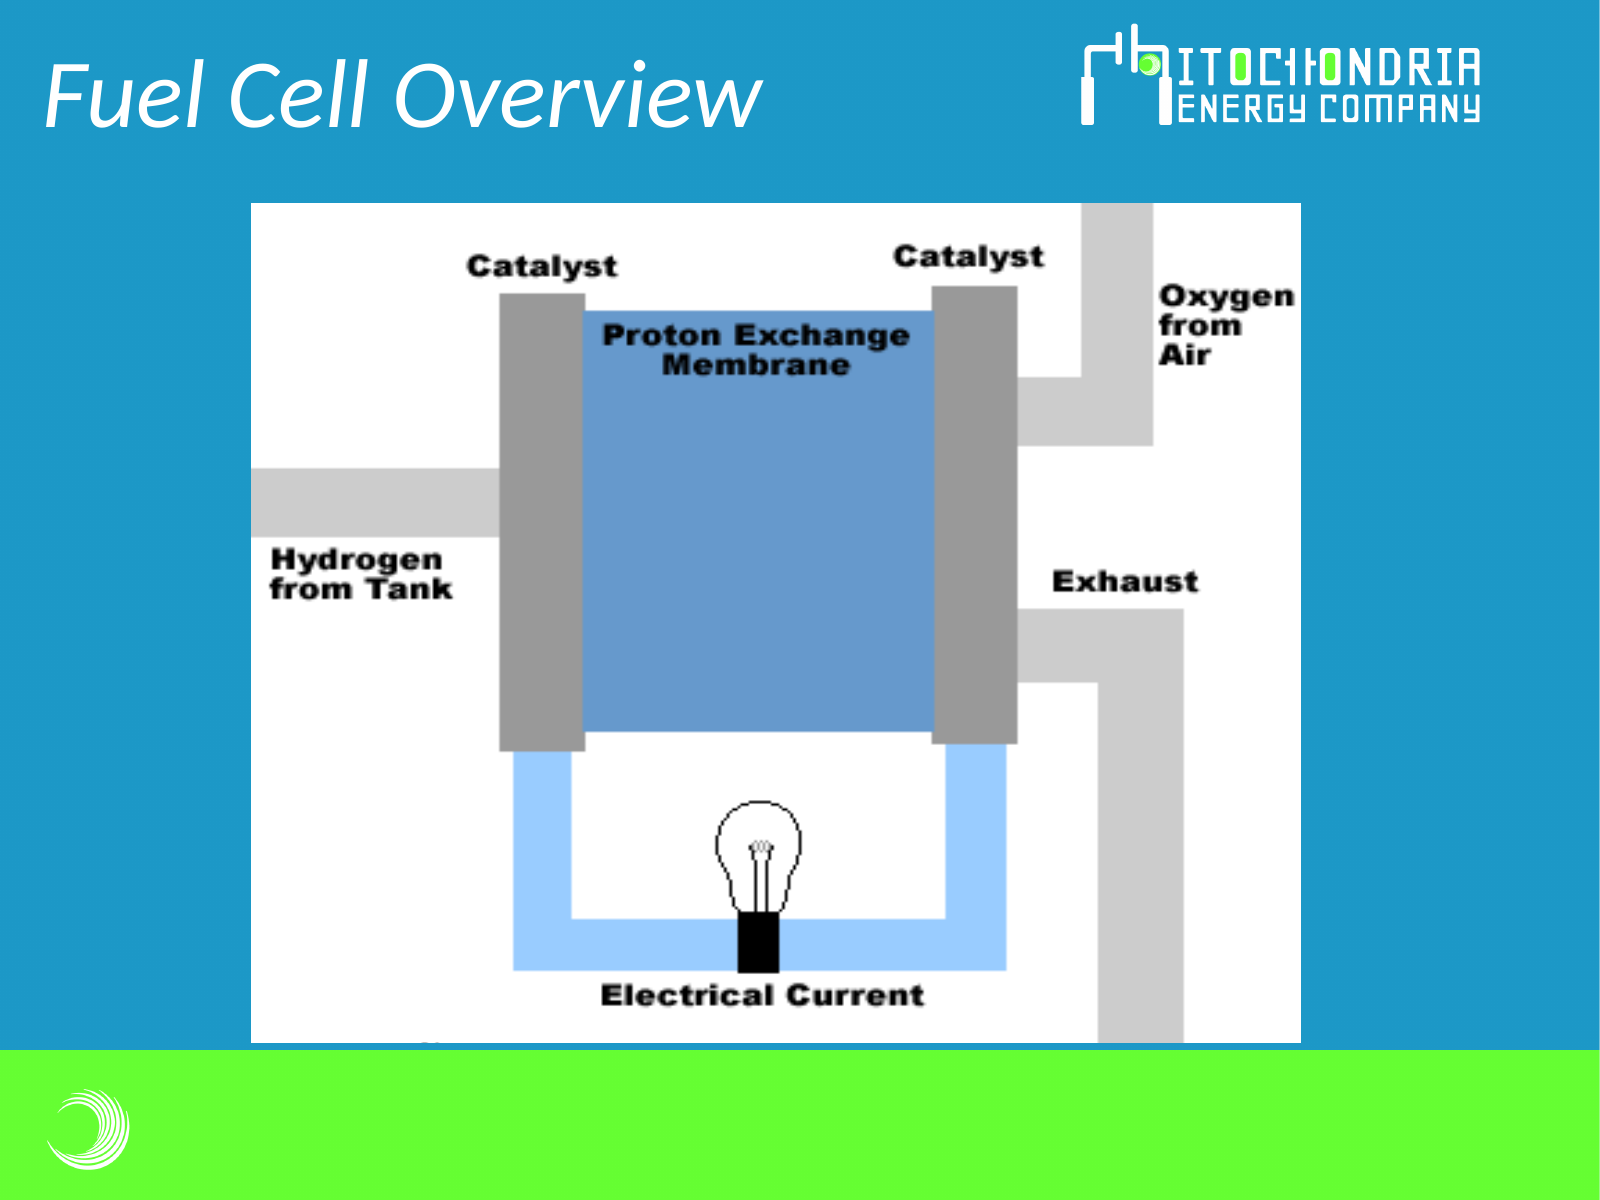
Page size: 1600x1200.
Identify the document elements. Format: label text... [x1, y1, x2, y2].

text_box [251, 203, 1301, 1043]
text_box Fuel Cell Overview [27, 0, 1050, 204]
picture [0, 0, 1600, 1200]
